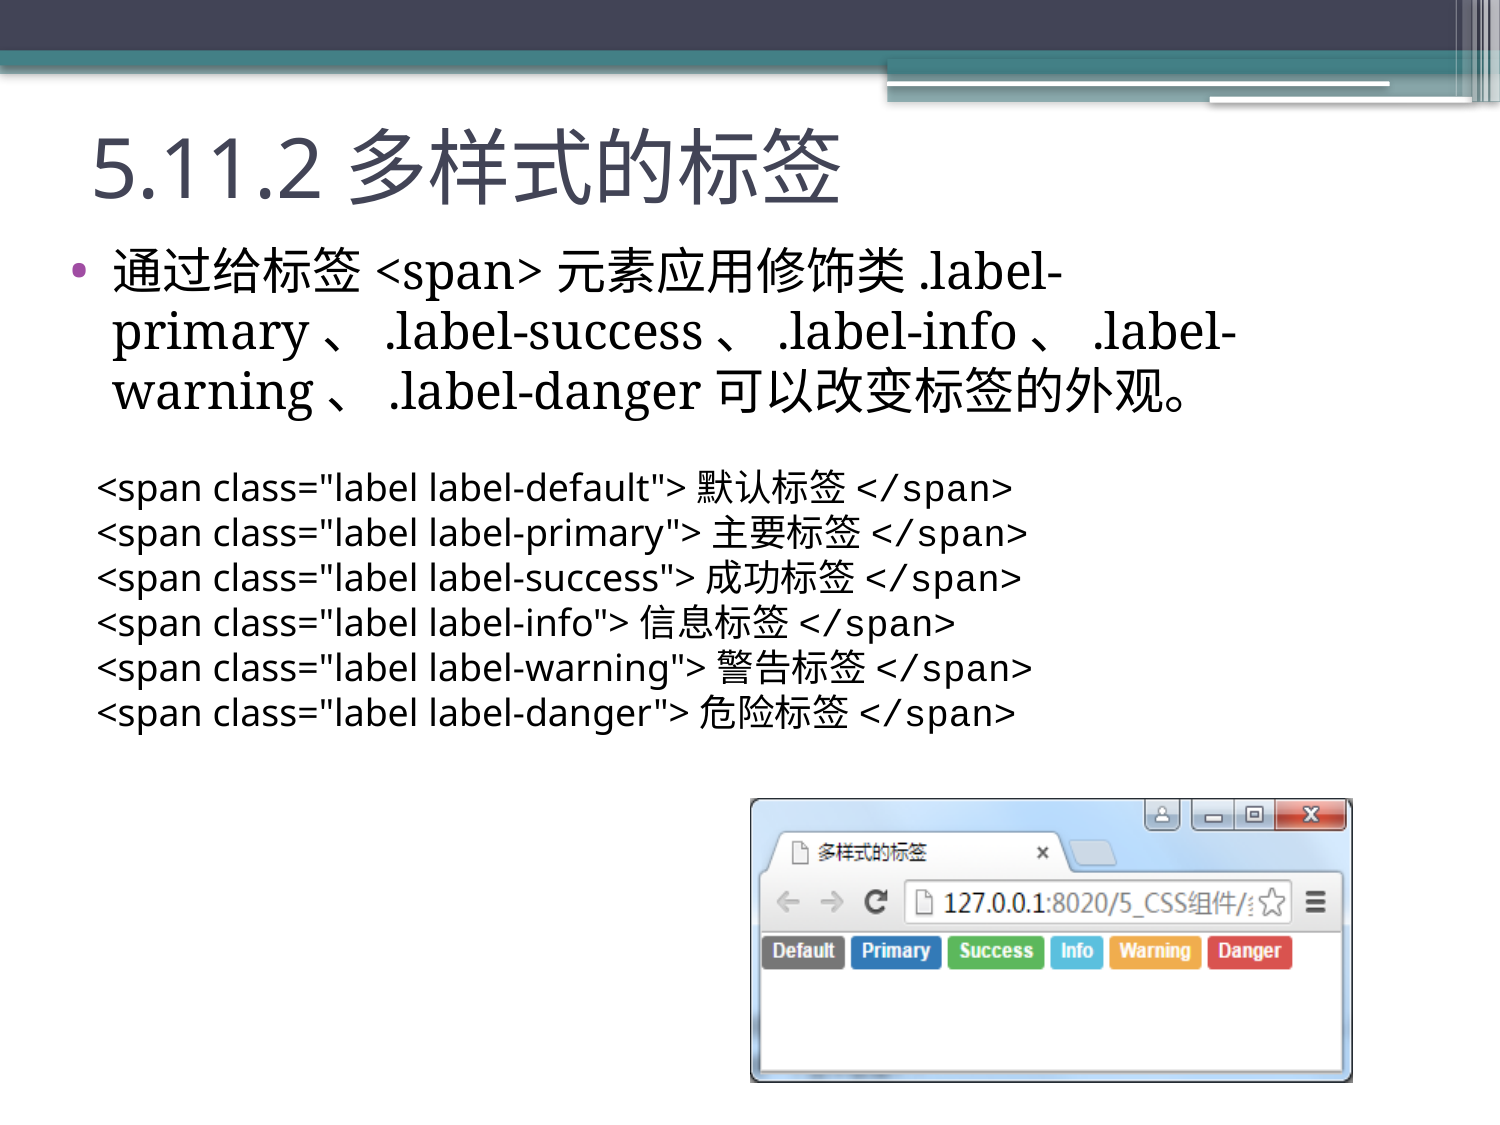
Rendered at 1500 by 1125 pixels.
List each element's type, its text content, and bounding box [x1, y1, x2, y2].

title 5.11.2多样式的标签 [74, 77, 1426, 254]
list 通过给标签<span>元素应用修饰类.label-primary、.label-success、.label-info、.label-warning、.label-danger可以改变标签的外观。 [37, 231, 1422, 410]
text_box <span class="label label-default">默认标签</span> <span class="label label-primary">主要标签</span> <span class="label label-success">成功标签</span> <span class="label label-info">信息标签</span> <span class="label label-warning">警告标签</span> <span class="label label-danger">危险标签</span> [37, 456, 1353, 741]
picture [749, 798, 1353, 1083]
